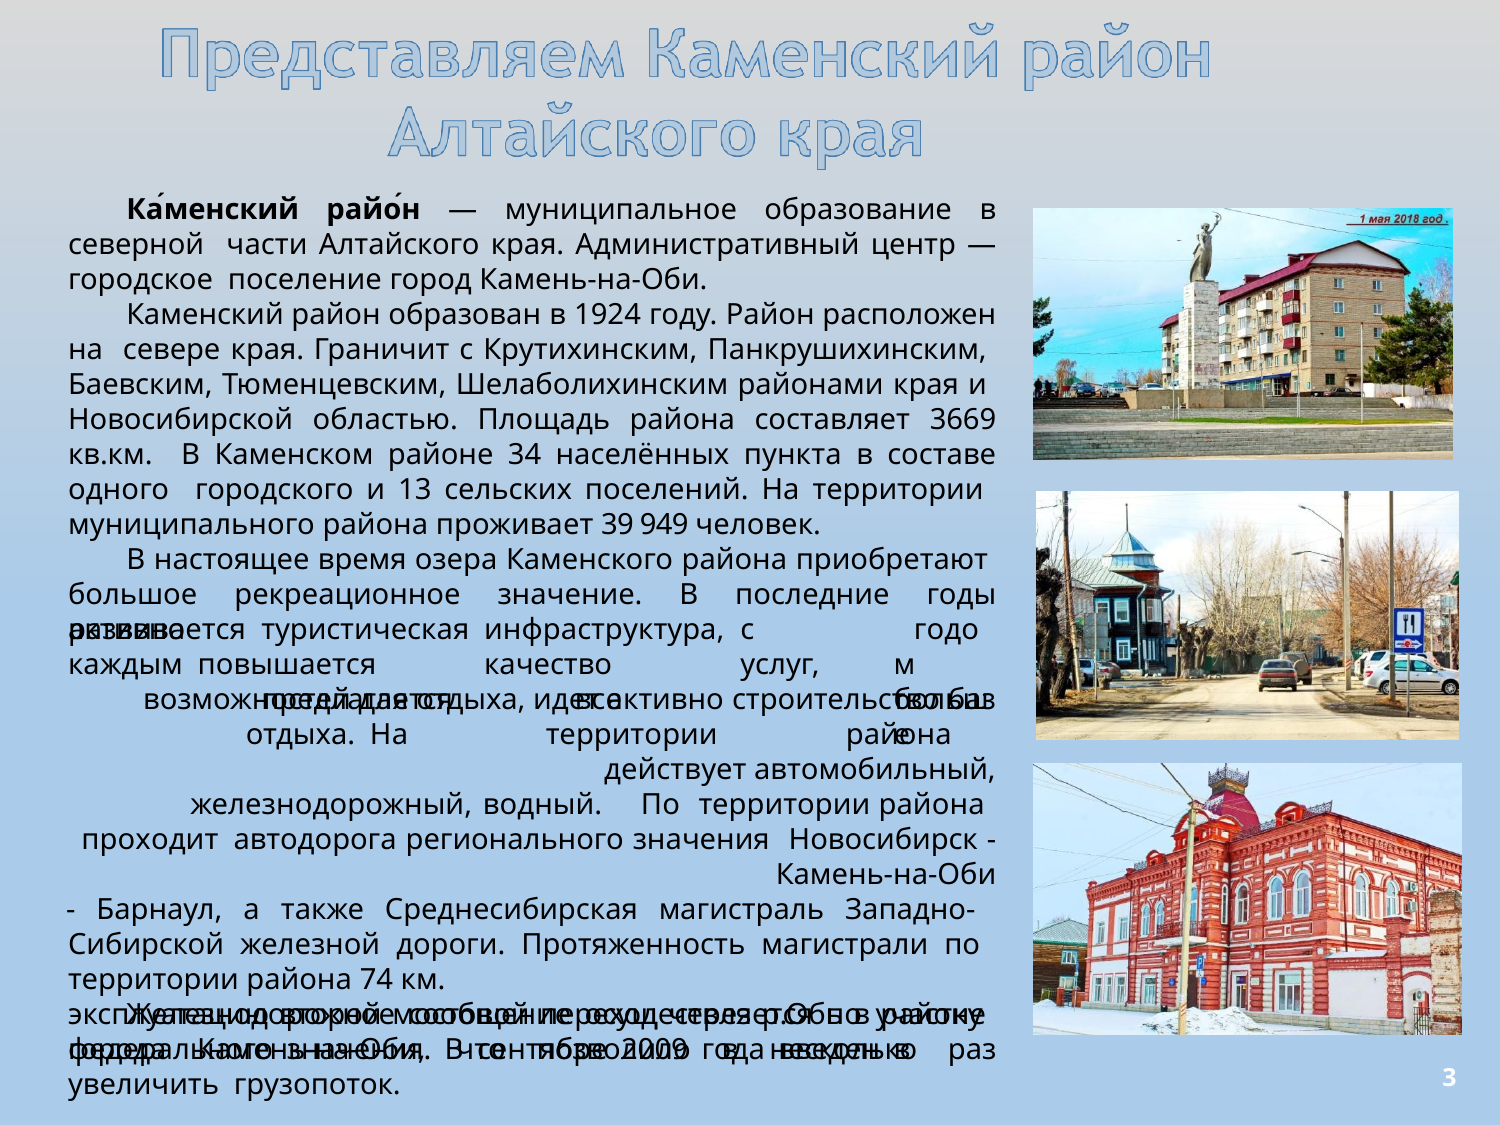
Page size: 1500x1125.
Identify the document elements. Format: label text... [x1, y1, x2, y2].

text_box возможностей для отдыха, идет активно строительство баз отдыха. На территории района действует автомобильный, железнодорожный, водный. По территории района проходит автодорога регионального значения Новосибирск - Камень-на-Оби - Барнаул, а также Среднесибирская магистраль Западно- Сибирской железной дороги. Протяженность магистрали по территории района 74 км. Железнодорожное сообщение осуществляется по участку федерального значения. В сентябре 2009 года введен в [66, 678, 998, 993]
text_box Ка́менский райо́н — муниципальное образование в северной части Алтайского края. Административный центр — городское поселение город Камень-на-Оби. Каменский район образован в 1924 году. Район расположен на севере края. Граничит с Крутихинским, Панкрушихинским, Баевским, Тюменцевским, Шелаболихинским районами края и Новосибирской областью. Площадь района составляет 3669 кв.км. В Каменском районе 34 населённых пункта в составе одного городского и 13 сельских поселений. На территории муниципального района проживает 39 949 человек. В настоящее время озера Каменского района приобретают большое рекреационное значение. В последние годы активно [66, 188, 998, 645]
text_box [162, 22, 1209, 170]
text_box развивается туристическая инфраструктура, с каждым повышается качество услуг, предлагается все [66, 608, 890, 678]
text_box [1033, 208, 1462, 1035]
text_box эксплуатацию второй мостовой переход через р.Обь в районе города Камень-на-Оби, что позволило в несколько раз увеличить грузопоток. [66, 993, 998, 1101]
text_box годом больше [891, 608, 997, 678]
text_box 3 [1440, 1059, 1460, 1091]
